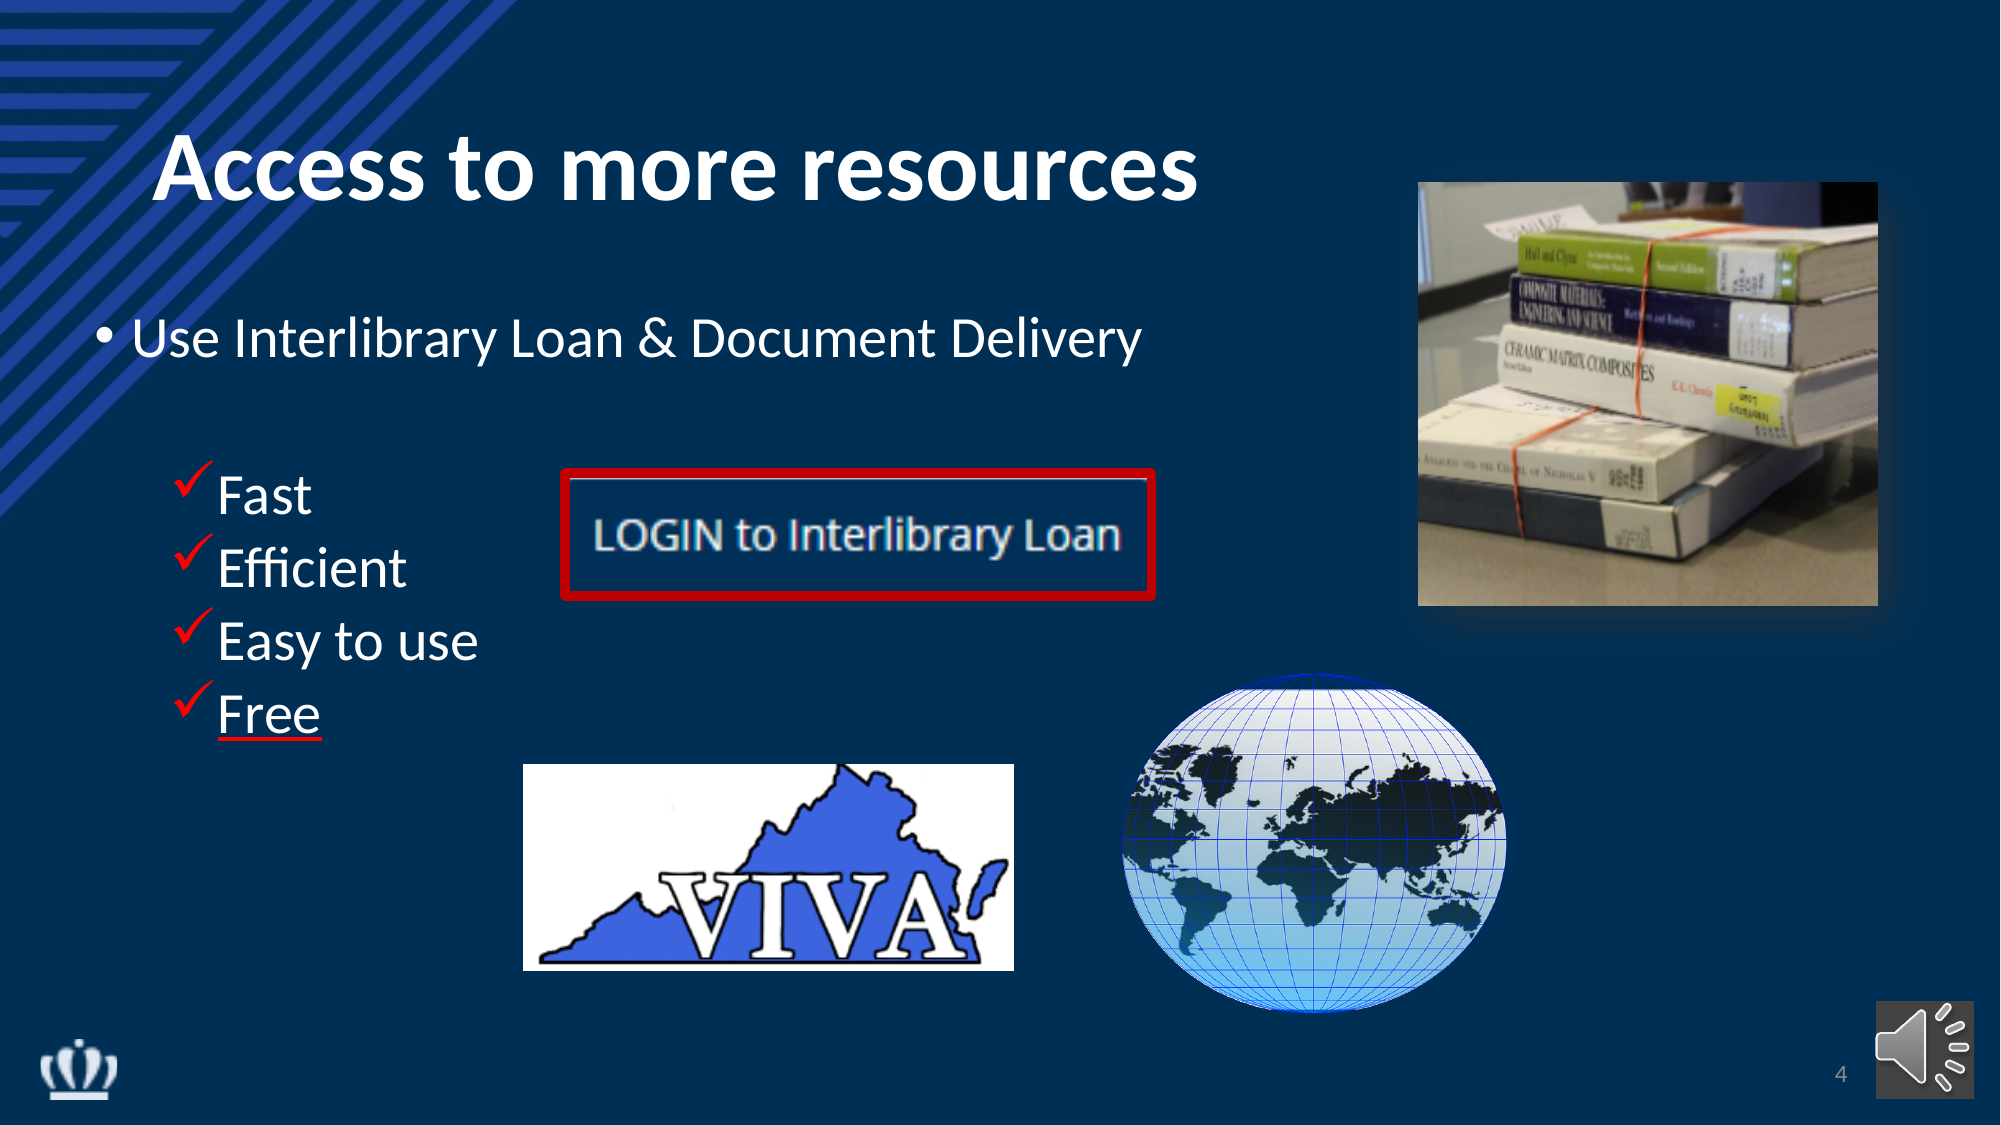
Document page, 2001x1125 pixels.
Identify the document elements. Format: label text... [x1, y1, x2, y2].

list Use Interlibrary Loan & Document Delivery Fast Efficient Easy to use Free [79, 299, 1863, 1014]
picture [0, 0, 2001, 1125]
slide_number 4 [1412, 1042, 1863, 1103]
title Access to more resources [137, 59, 1863, 278]
